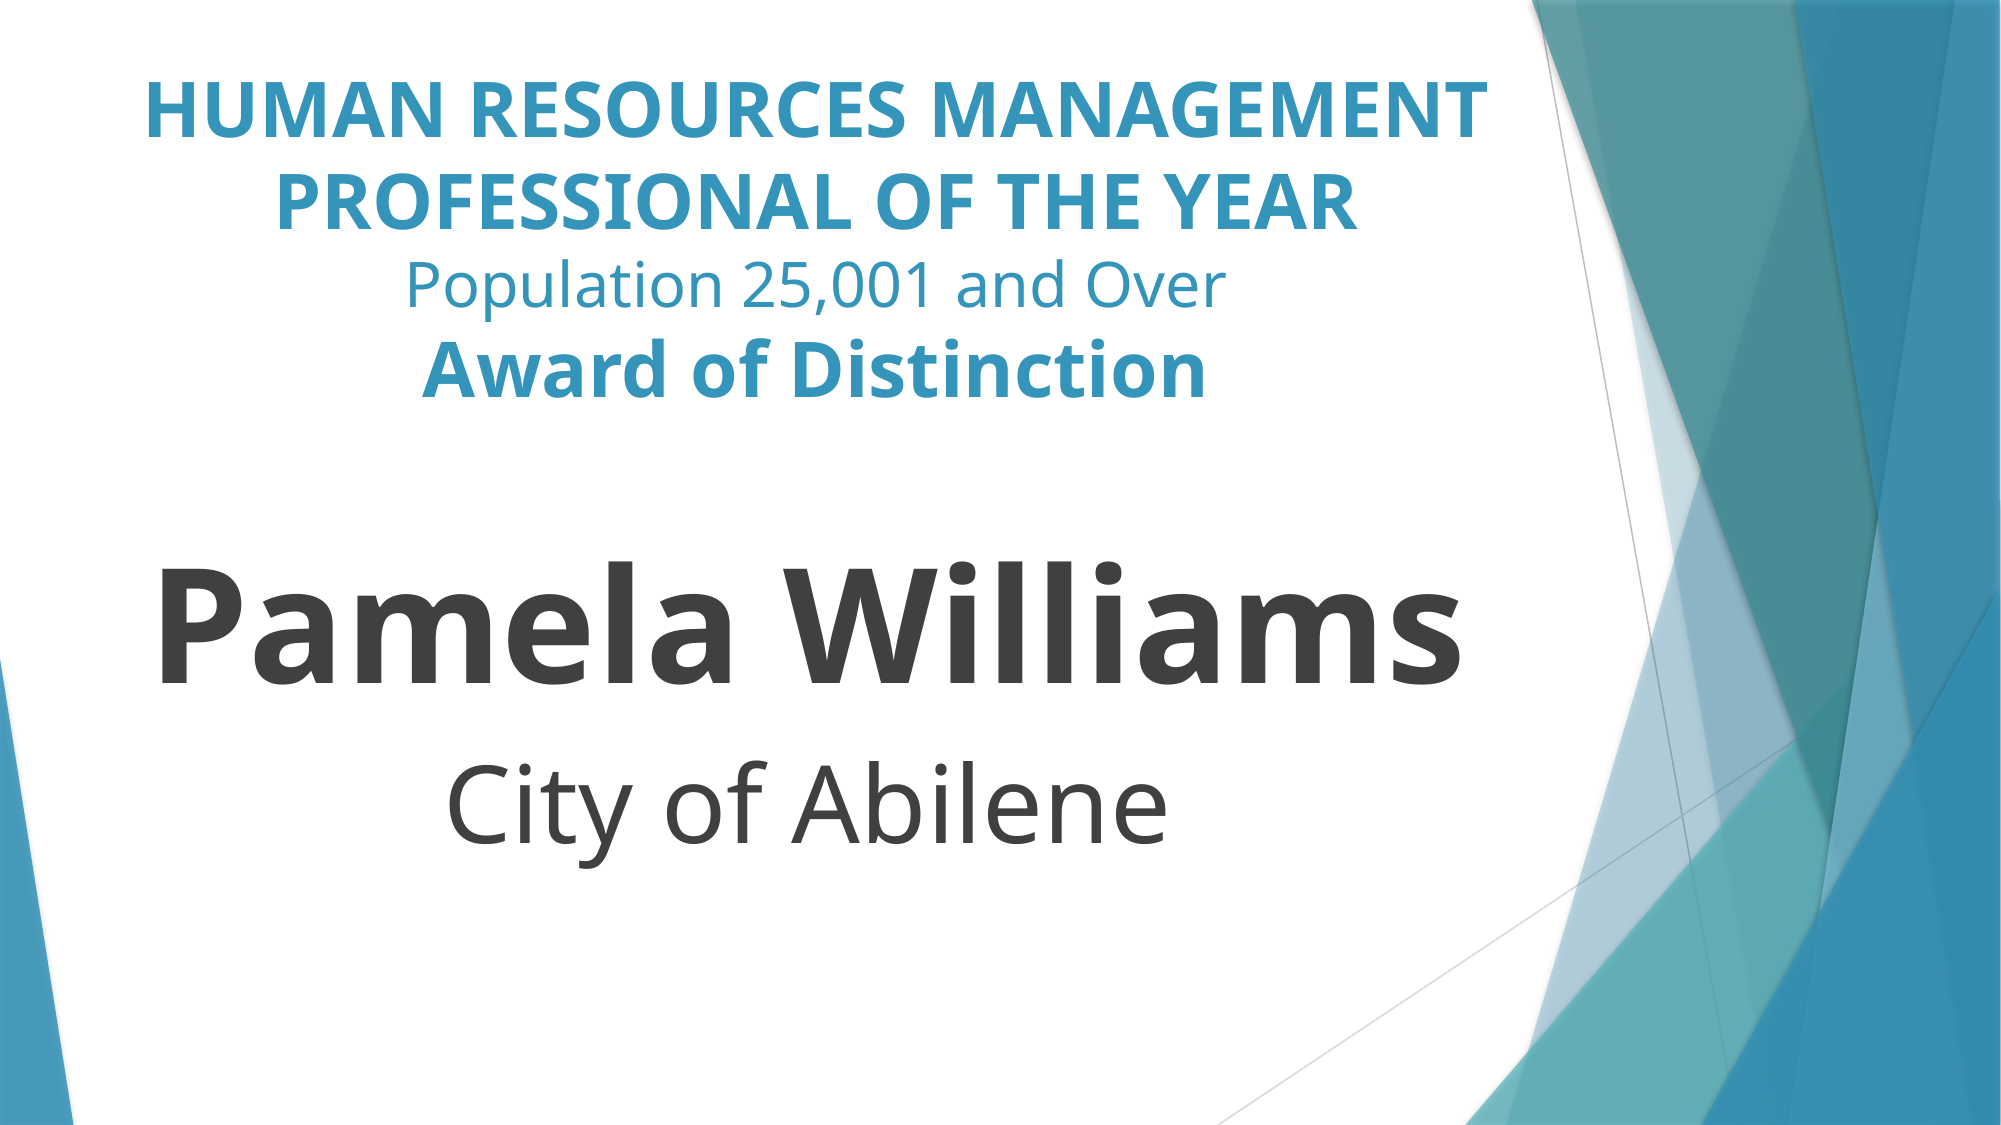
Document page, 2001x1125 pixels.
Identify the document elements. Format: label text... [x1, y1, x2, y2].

title HUMAN RESOURCES MANAGEMENT PROFESSIONAL OF THE YEAR Population 25,001 and Over Award of Distinction [97, 52, 1536, 488]
list Pamela Williams City of Abilene [112, 515, 1503, 1050]
